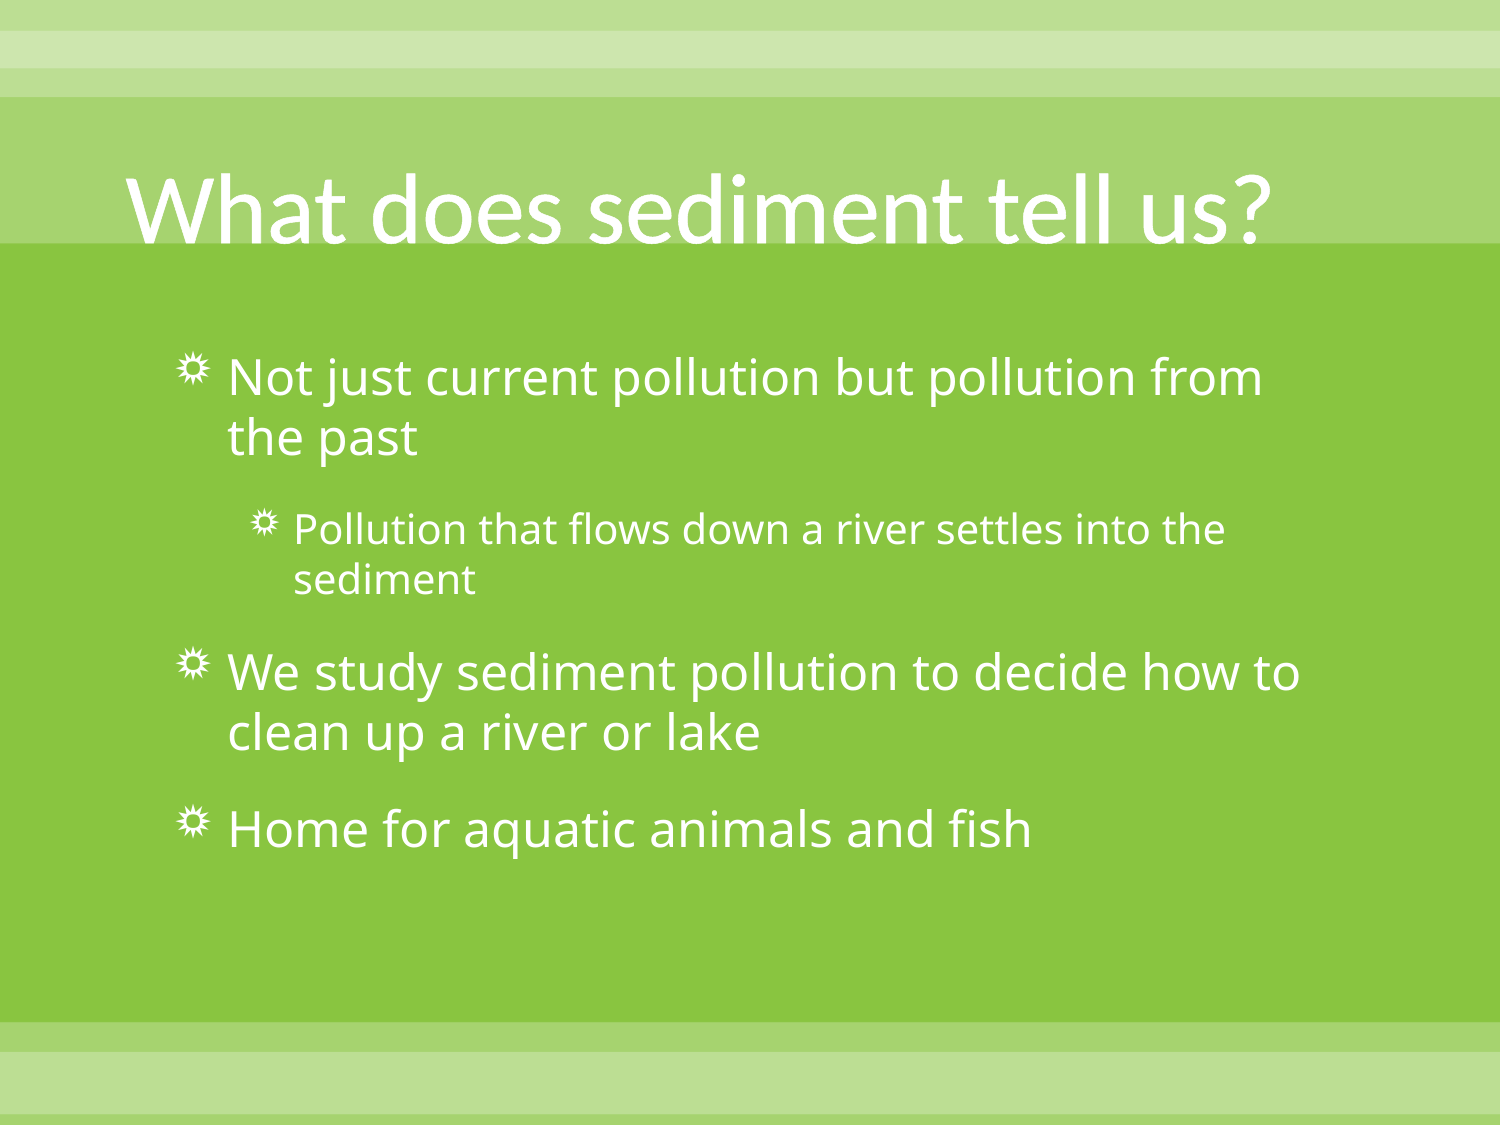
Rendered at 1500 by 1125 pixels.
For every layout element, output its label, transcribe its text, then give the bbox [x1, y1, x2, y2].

picture [0, 0, 1500, 1125]
title What does sediment tell us? [110, 31, 1390, 271]
list Not just current pollution but pollution from the past Pollution that flows down a river settles into the sediment We study sediment pollution to decide how to clean up a river or lake Home for aquatic animals and fish [155, 337, 1344, 951]
